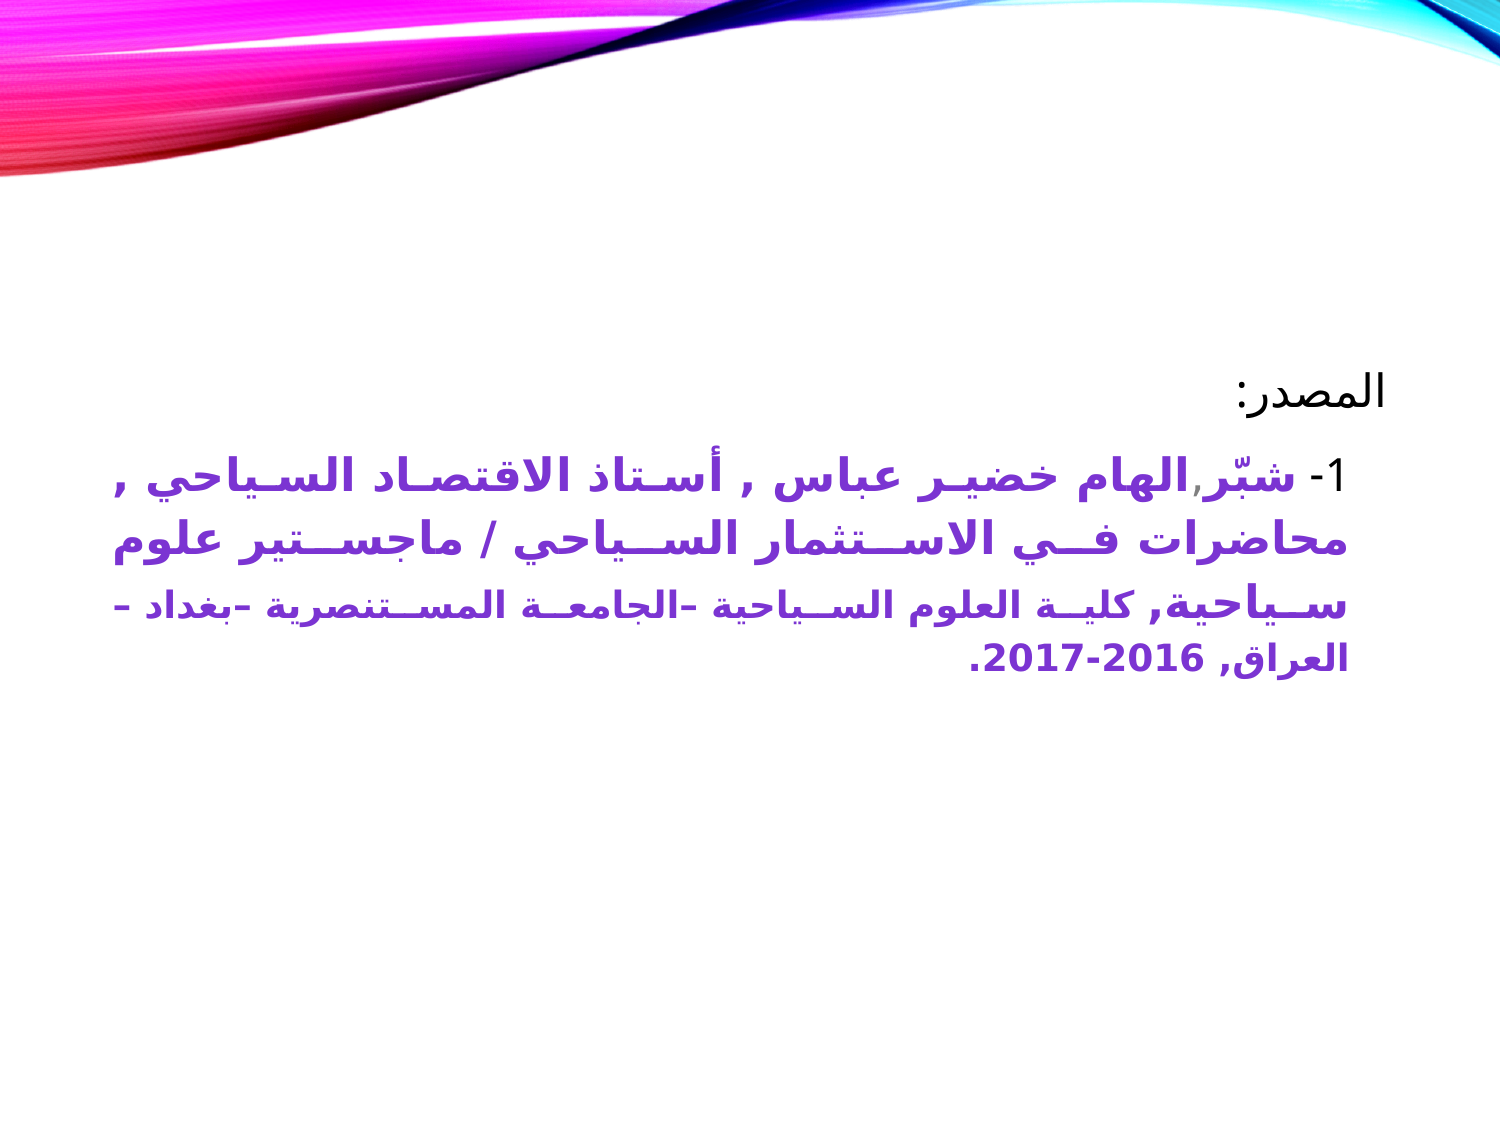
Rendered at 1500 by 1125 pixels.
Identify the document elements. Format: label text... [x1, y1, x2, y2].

list المصدر: 1- شبّر,الهام خضير عباس , أستاذ الاقتصاد السياحي , محاضرات في الاستثمار السياحي / ماجستير علوم سياحية, كلية العلوم السياحية –الجامعة المستنصرية –بغداد –العراق, 2016-2017. [97, 360, 1403, 1028]
picture [0, 0, 1500, 178]
